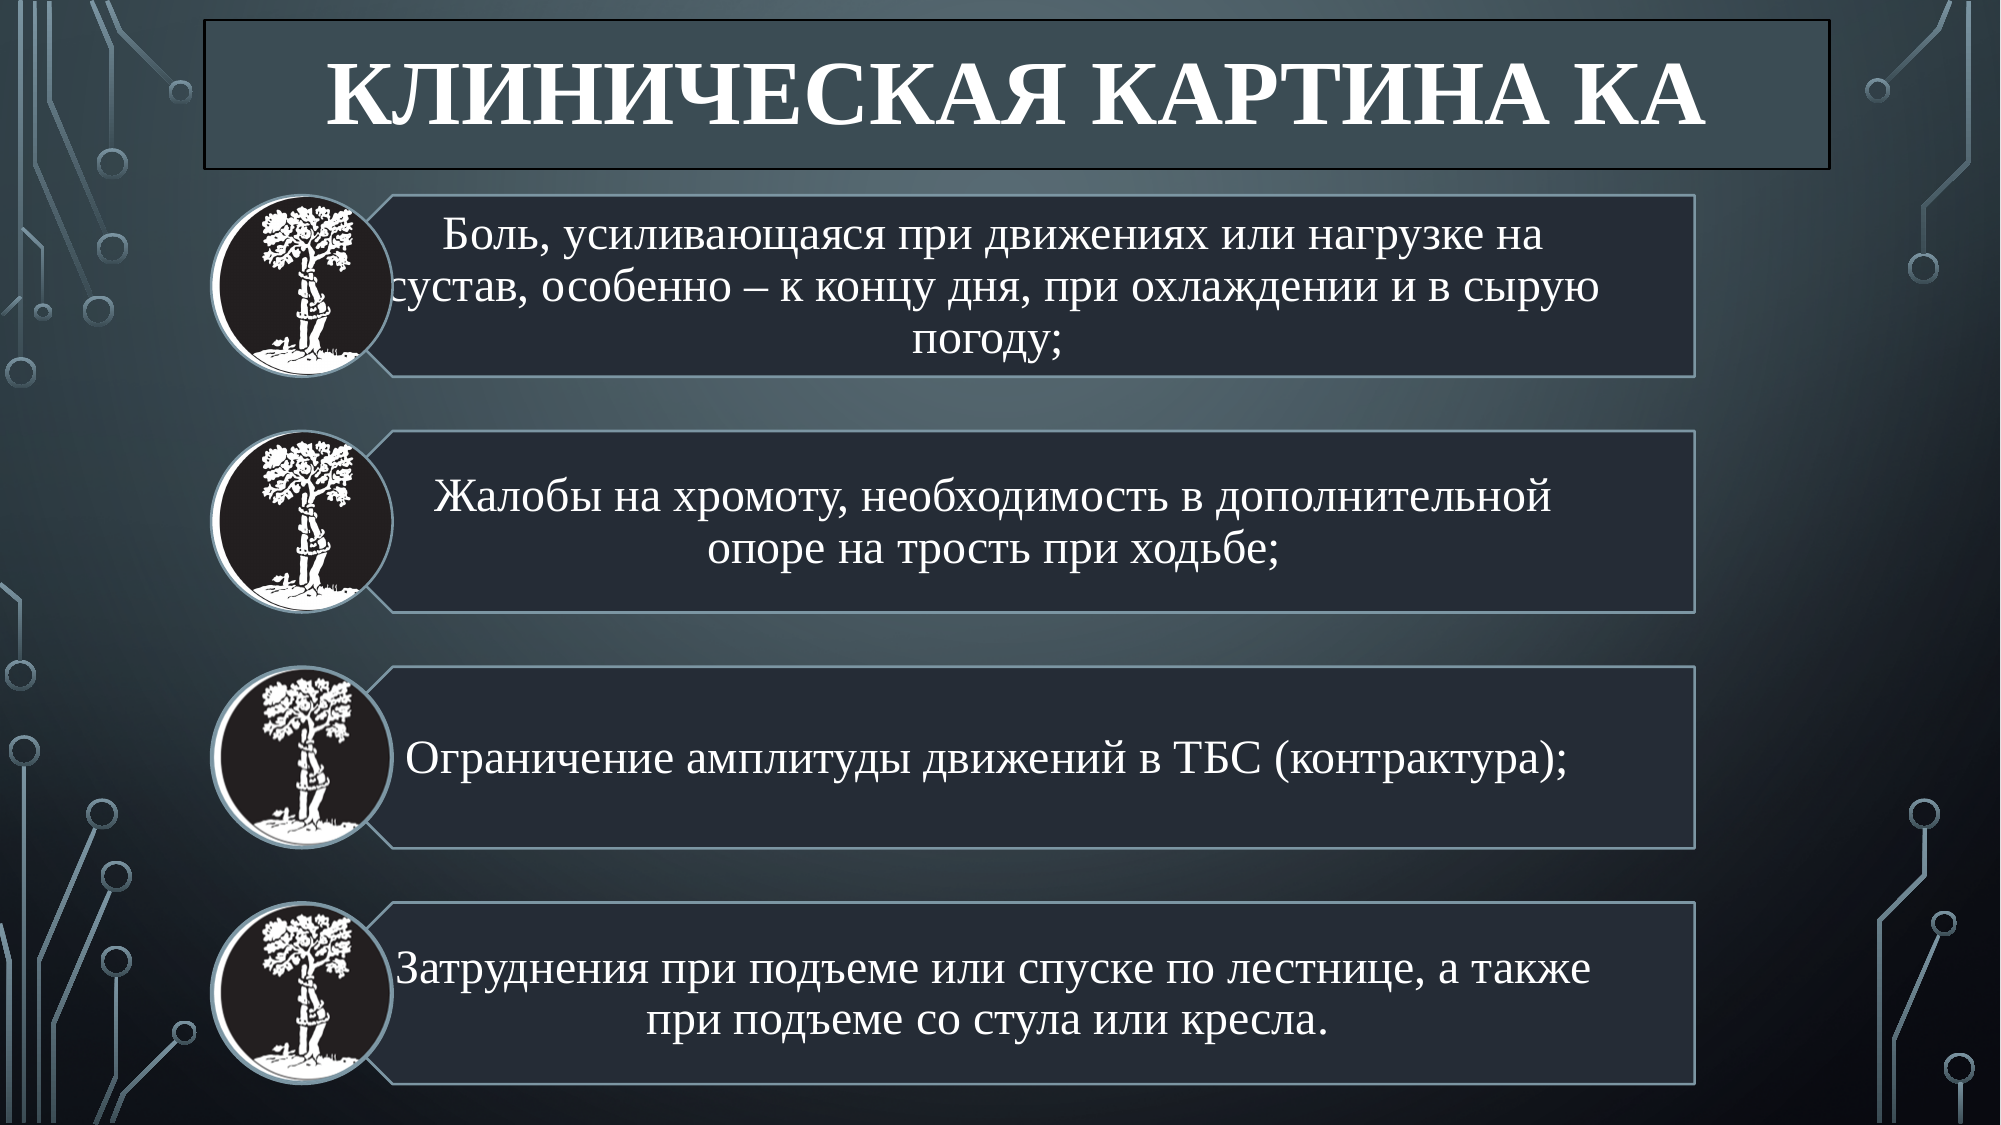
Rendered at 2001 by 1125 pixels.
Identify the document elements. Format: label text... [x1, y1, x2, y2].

title Клиническая картина КА [203, 19, 1831, 170]
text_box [0, 194, 2000, 1085]
